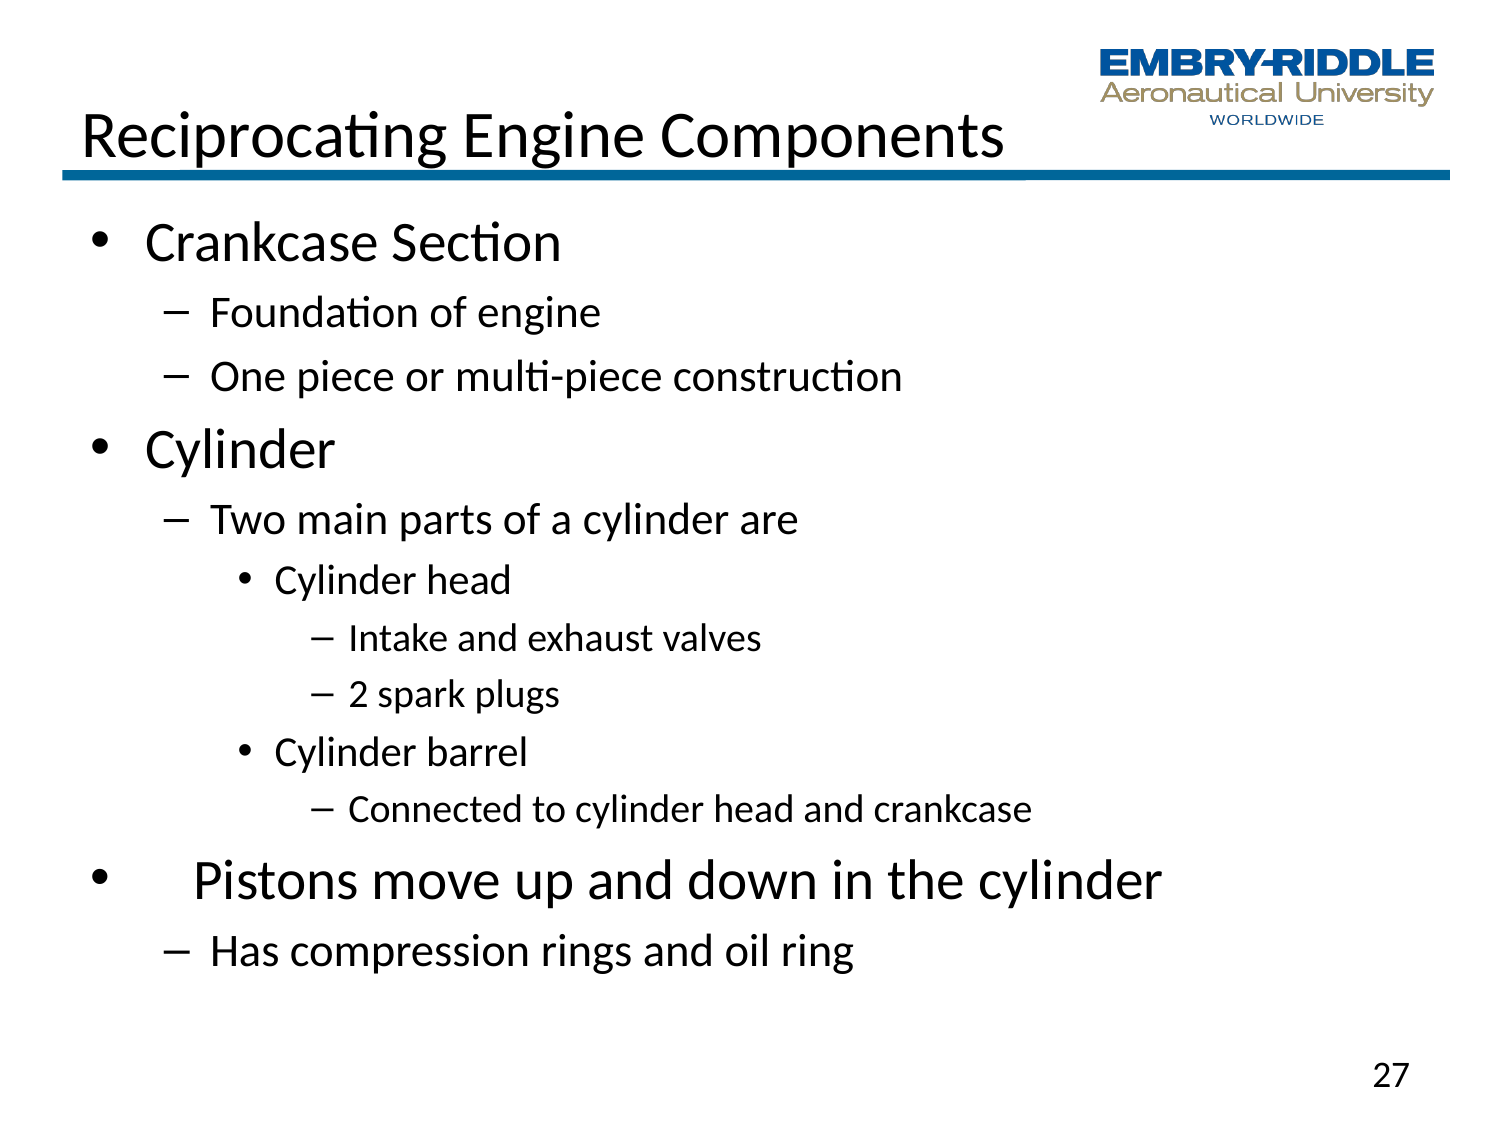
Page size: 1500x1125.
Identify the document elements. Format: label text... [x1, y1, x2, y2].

list Crankcase Section Foundation of engine One piece or multi-piece construction Cylinder Two main parts of a cylinder are Cylinder head Intake and exhaust valves 2 spark plugs Cylinder barrel Connected to cylinder head and crankcase Pistons move up and down in the cylinder Has compression rings and oil ring [75, 197, 1425, 1005]
slide_number 27 [1074, 1042, 1425, 1103]
picture [1100, 49, 1434, 125]
title Reciprocating Engine Components [0, 2, 1088, 180]
